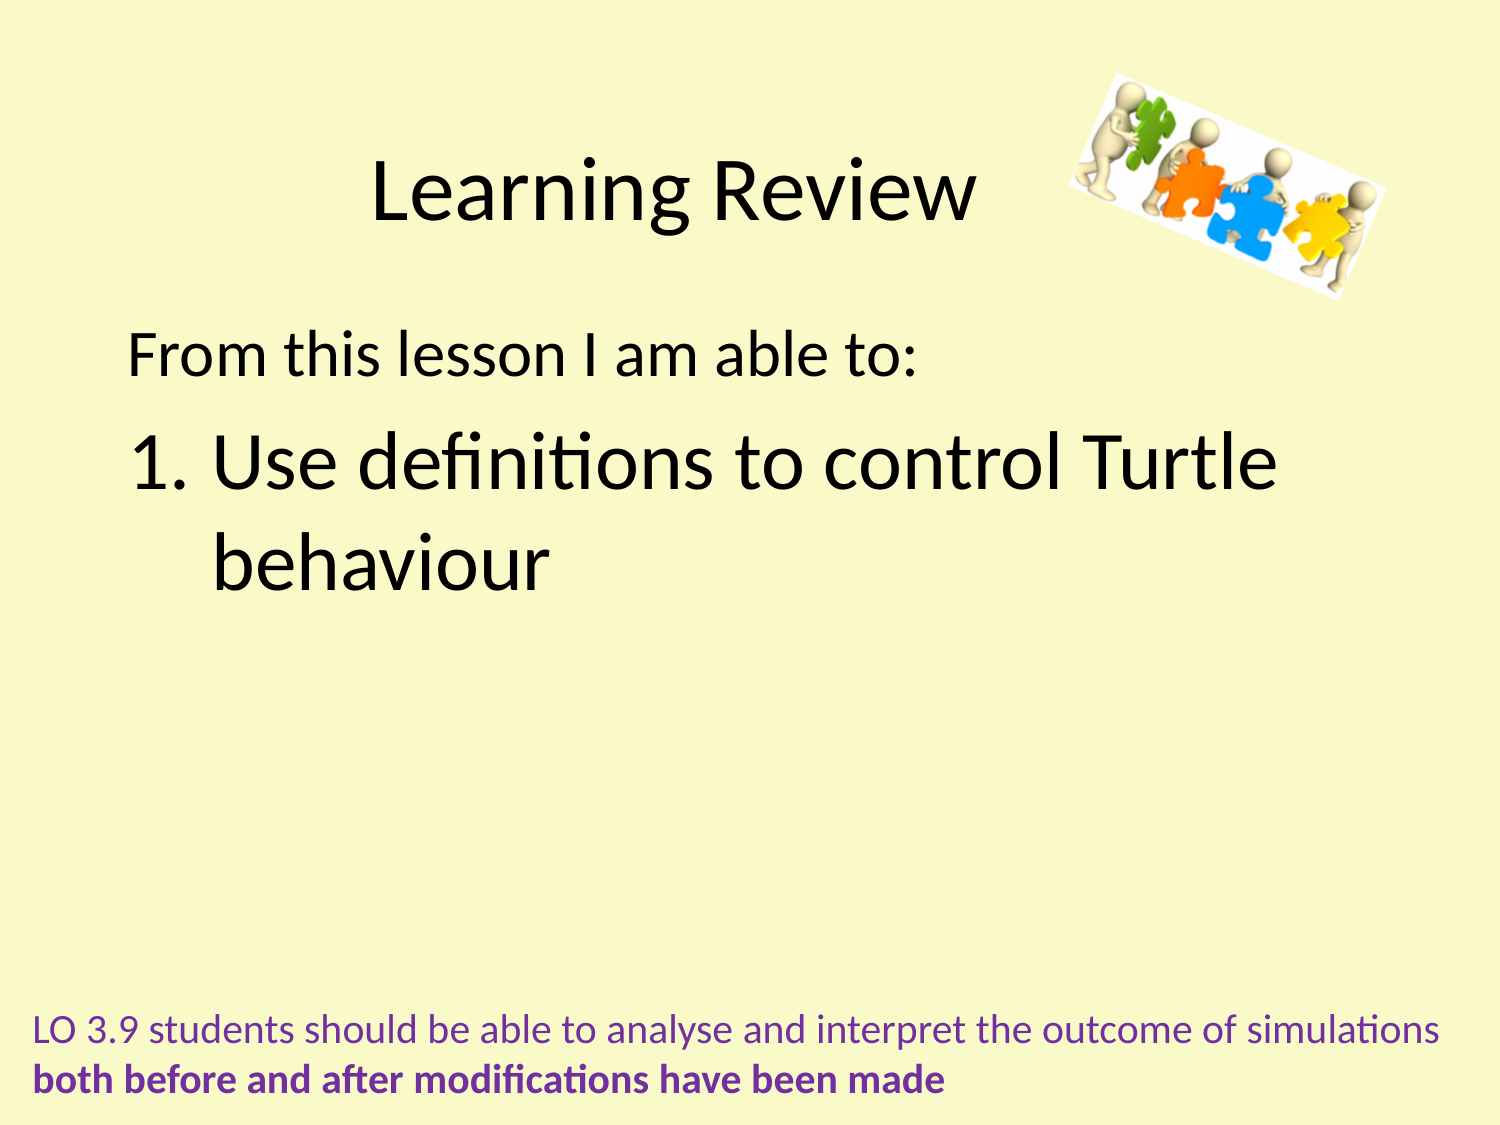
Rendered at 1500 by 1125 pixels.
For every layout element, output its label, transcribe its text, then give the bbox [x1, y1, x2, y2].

title Learning Review [0, 90, 1350, 278]
text_box From this lesson I am able to: Use definitions to control Turtle behaviour [112, 302, 1463, 994]
picture [1081, 124, 1375, 249]
text_box LO 3.9 students should be able to analyse and interpret the outcome of simulations both before and after modifications have been made [17, 994, 1463, 1110]
